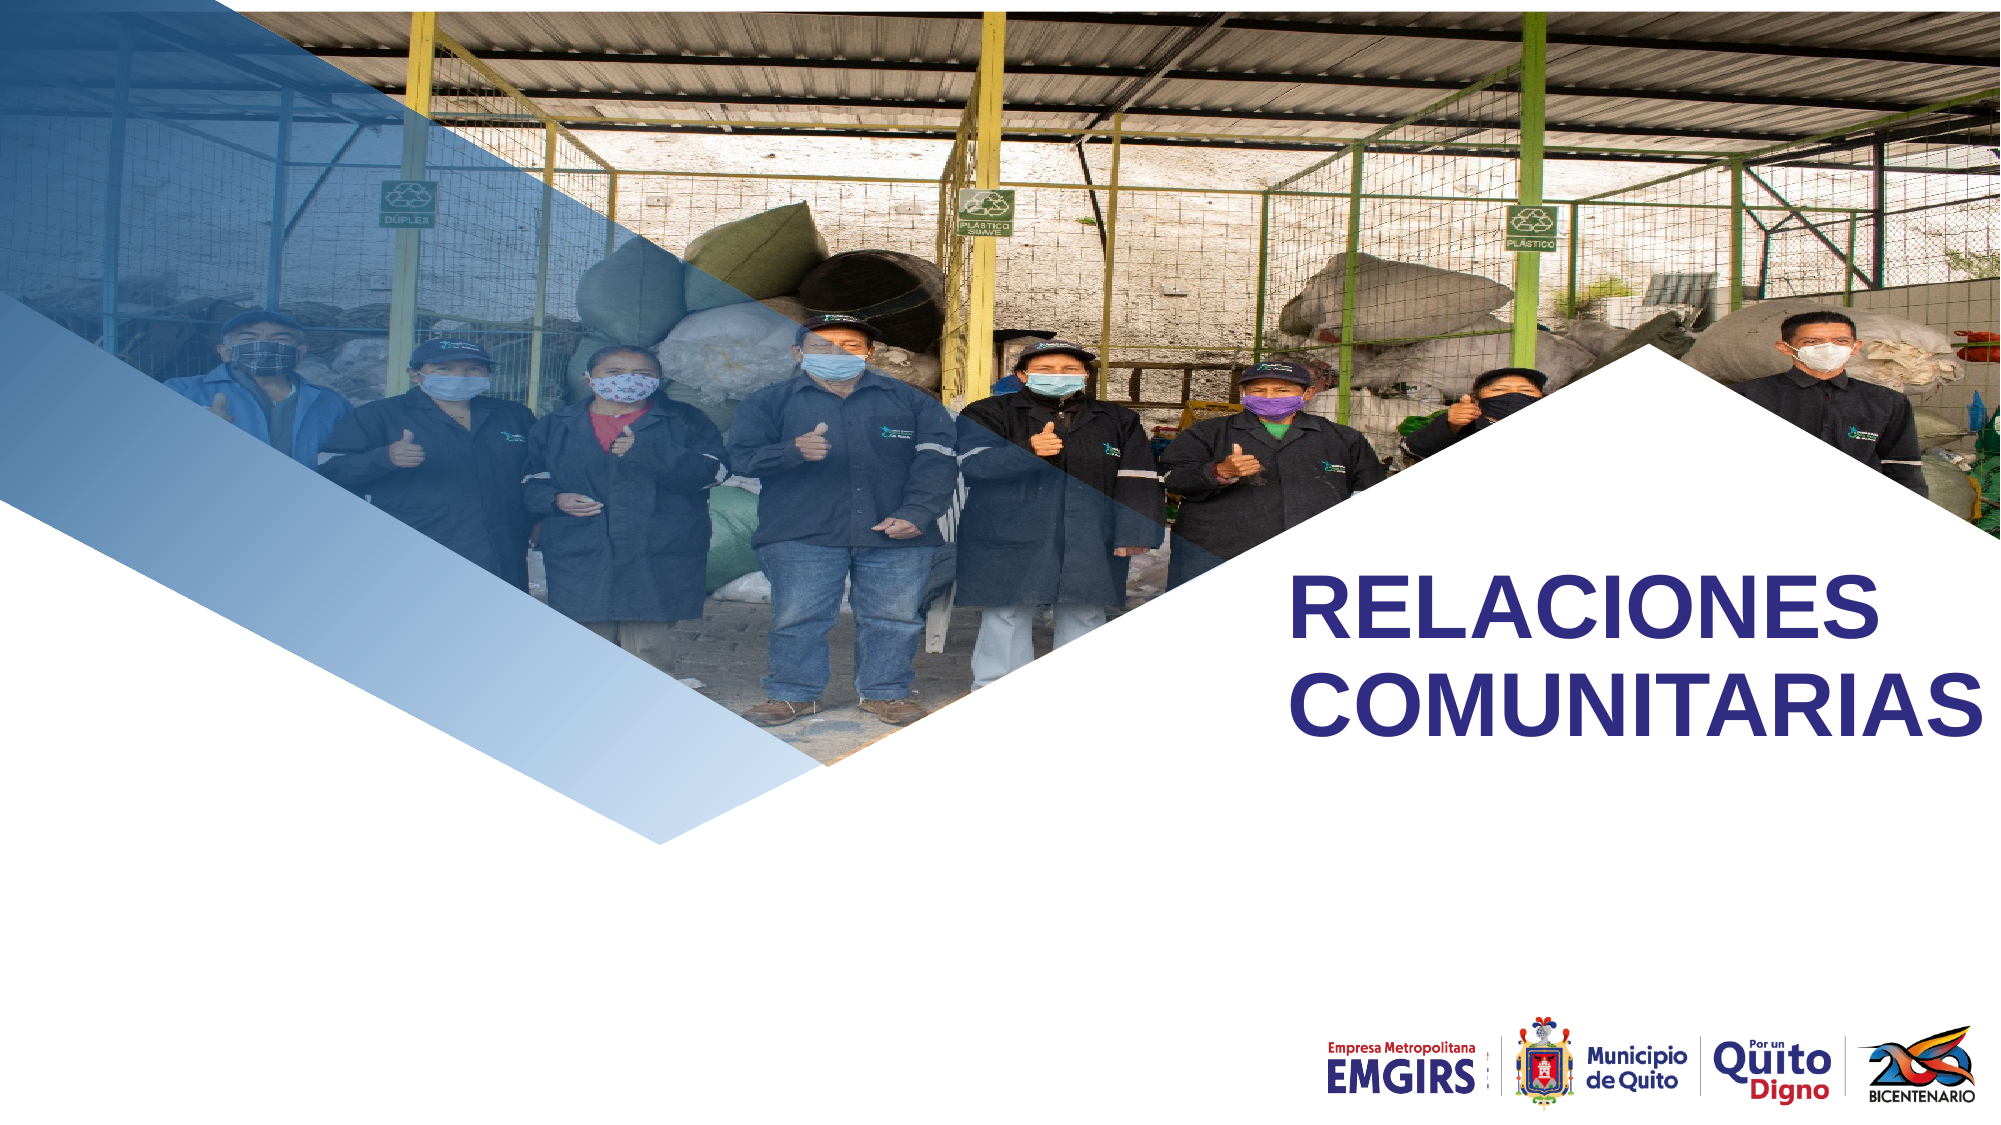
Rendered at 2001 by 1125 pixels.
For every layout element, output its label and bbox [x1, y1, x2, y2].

text_box [0, 0, 2000, 1125]
